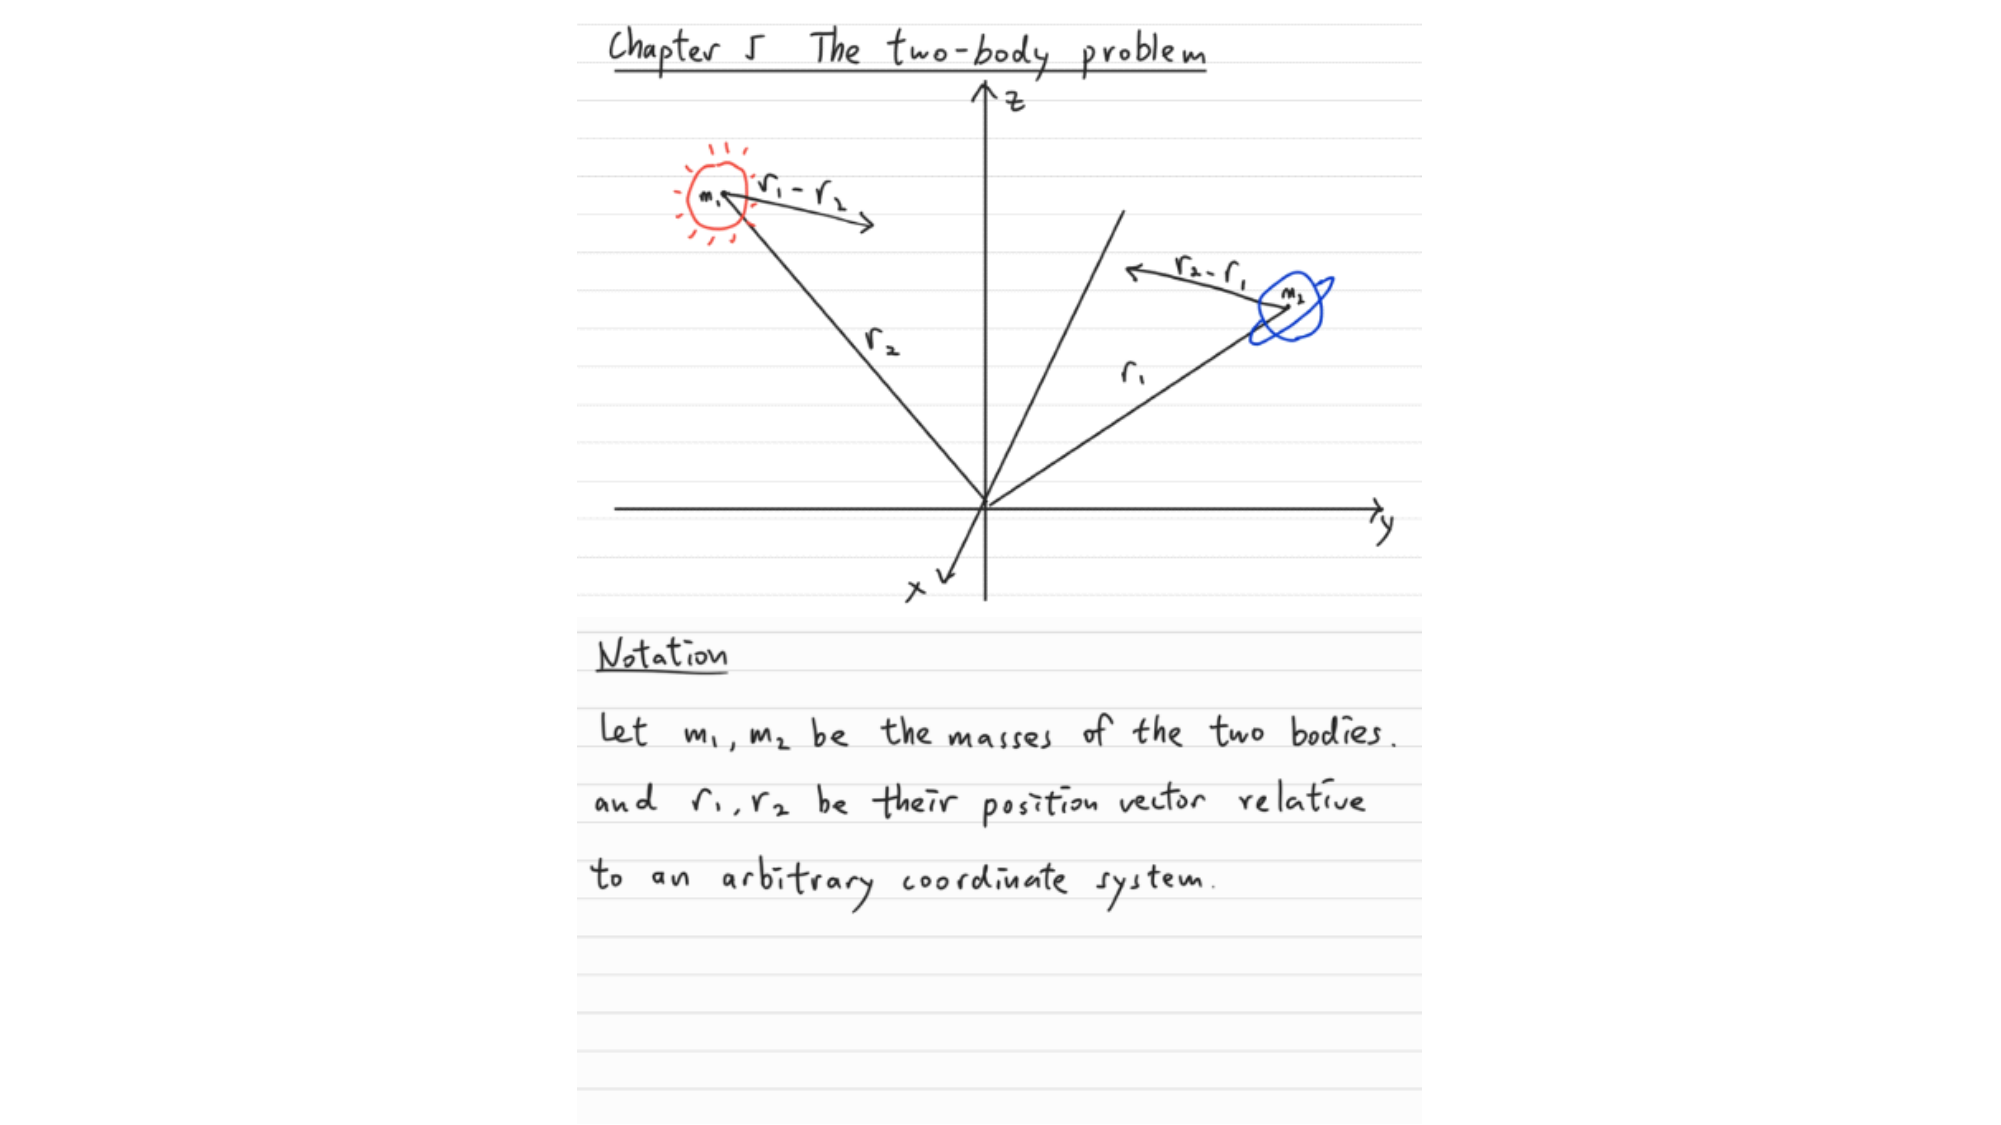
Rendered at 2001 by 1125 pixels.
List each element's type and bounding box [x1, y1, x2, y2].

picture [577, 1, 1422, 1124]
